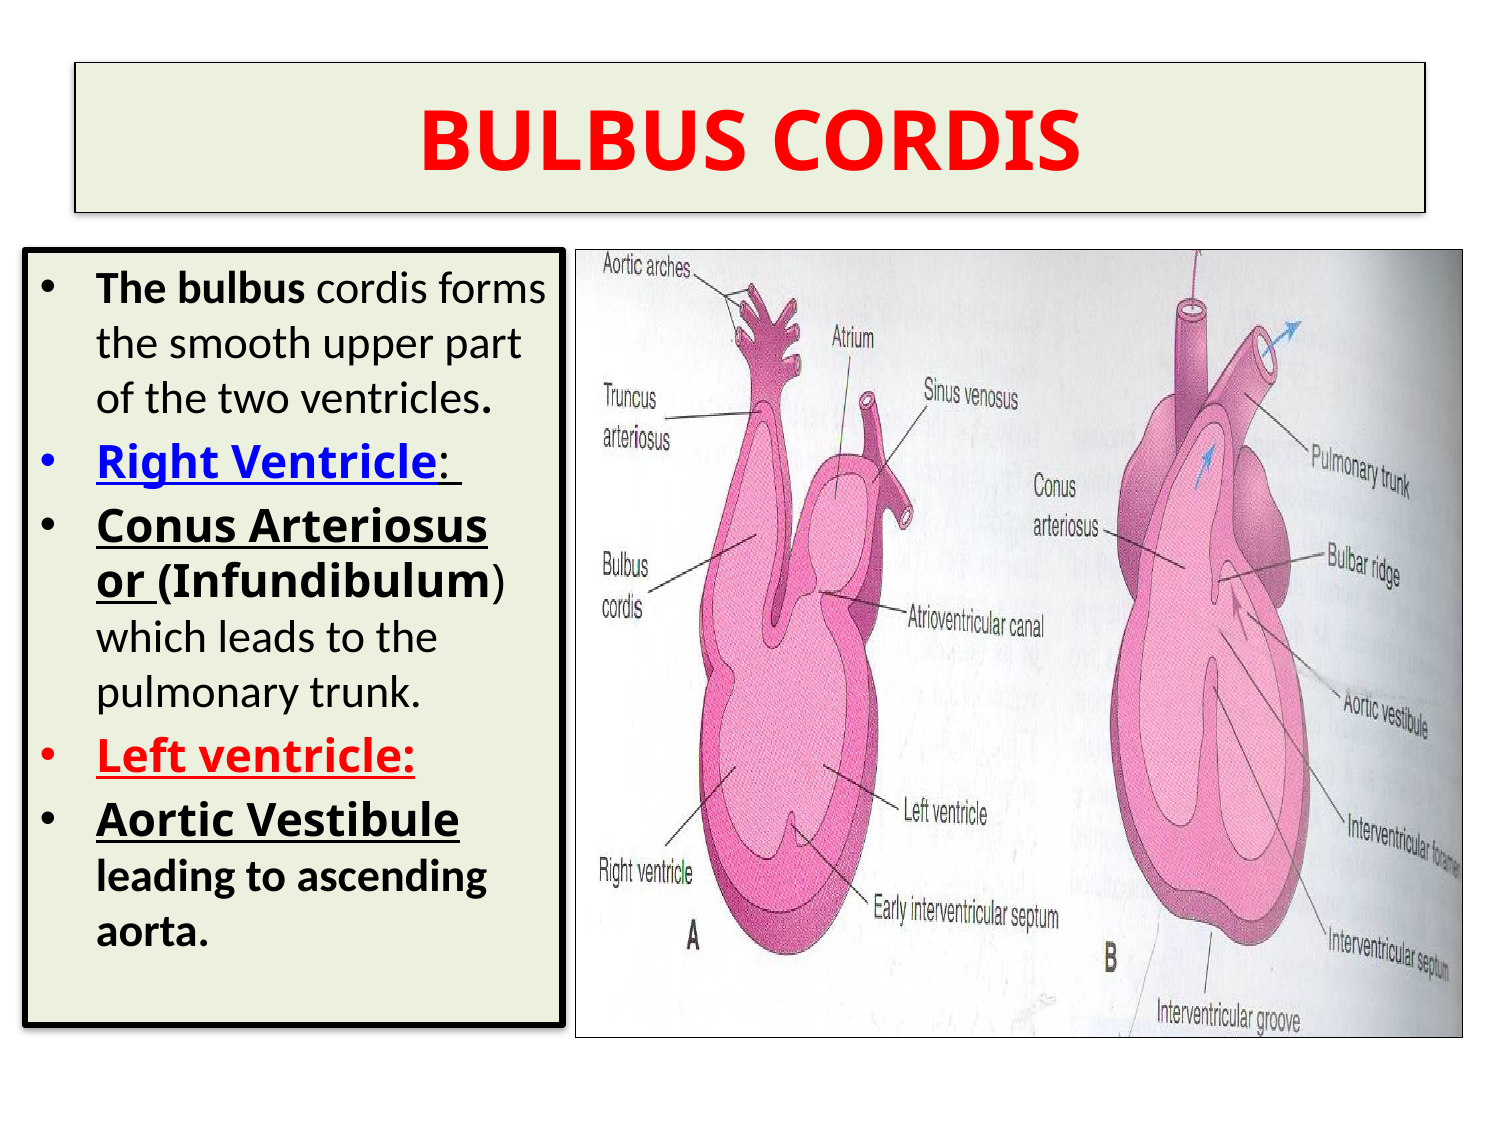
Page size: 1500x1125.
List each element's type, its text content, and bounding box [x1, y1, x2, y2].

list The bulbus cordis forms the smooth upper part of the two ventricles. Right Ventricle: Conus Arteriosus or (Infundibulum) which leads to the pulmonary trunk. Left ventricle: Aortic Vestibule leading to ascending aorta. [22, 247, 566, 1028]
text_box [574, 249, 1463, 1038]
title BULBUS CORDIS [74, 62, 1426, 213]
